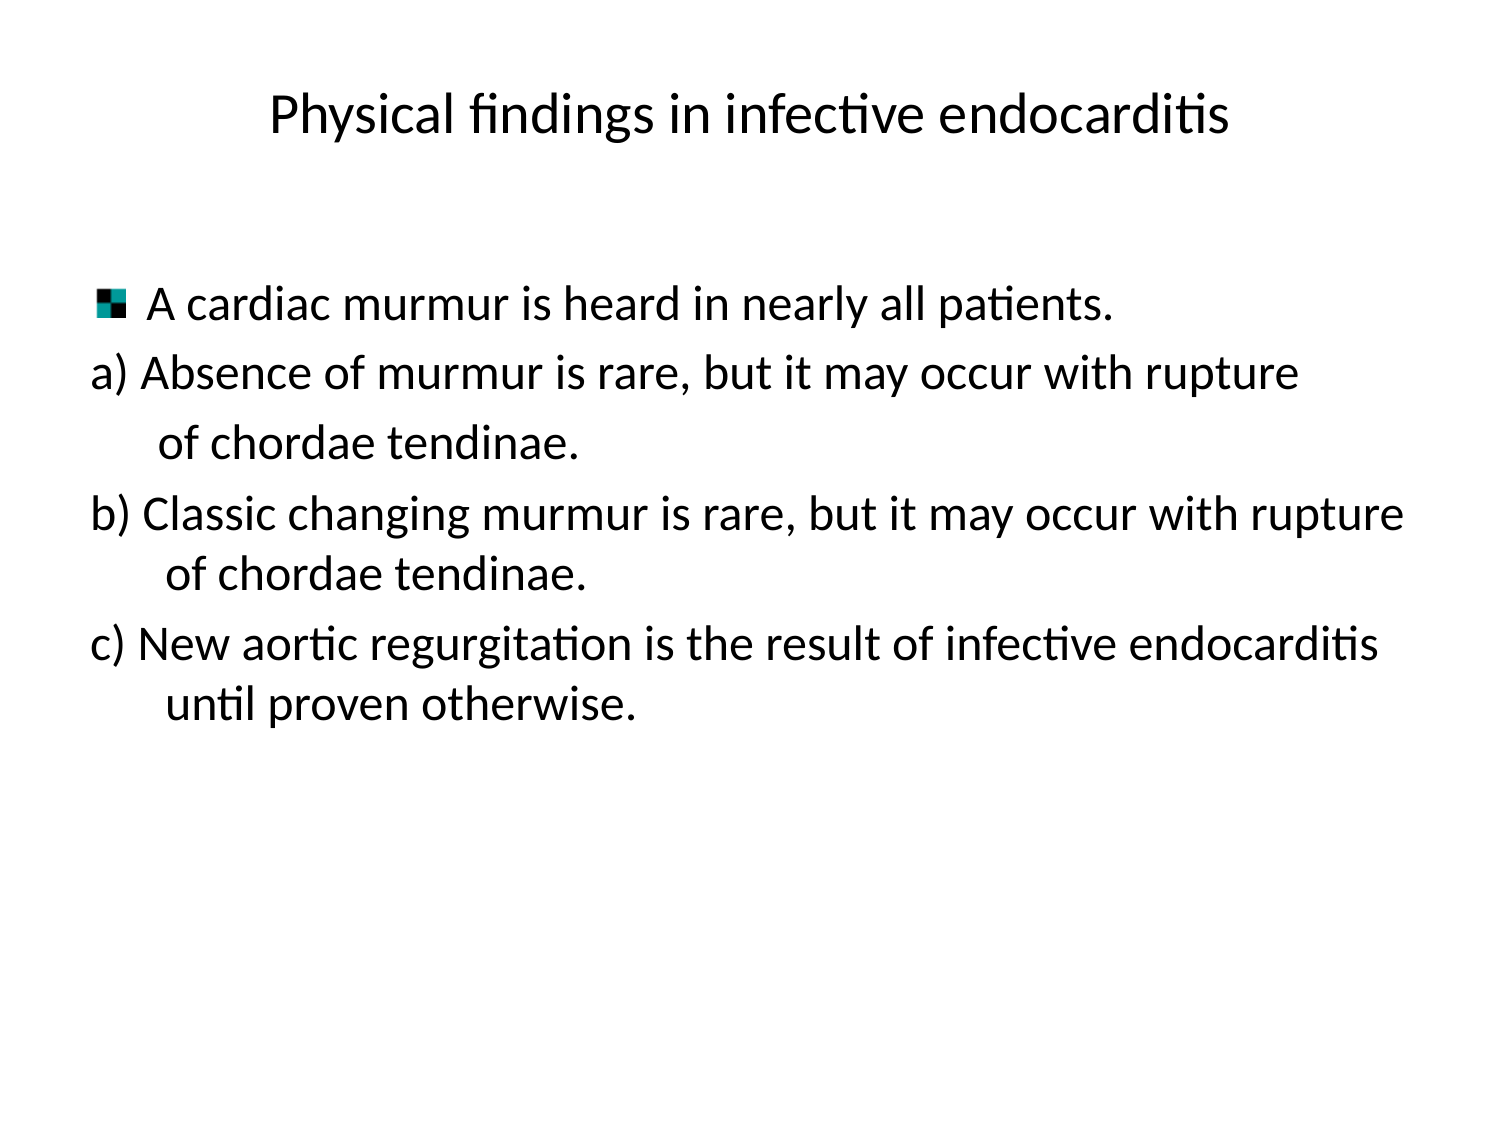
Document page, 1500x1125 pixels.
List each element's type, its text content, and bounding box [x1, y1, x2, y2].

list A cardiac murmur is heard in nearly all patients. a) Absence of murmur is rare, but it may occur with rupture of chordae tendinae. b) Classic changing murmur is rare, but it may occur with rupture of chordae tendinae. c) New aortic regurgitation is the result of infective endocarditis until proven otherwise. [75, 262, 1425, 1005]
title Physical findings in infective endocarditis [75, 45, 1425, 175]
picture [90, 282, 126, 318]
